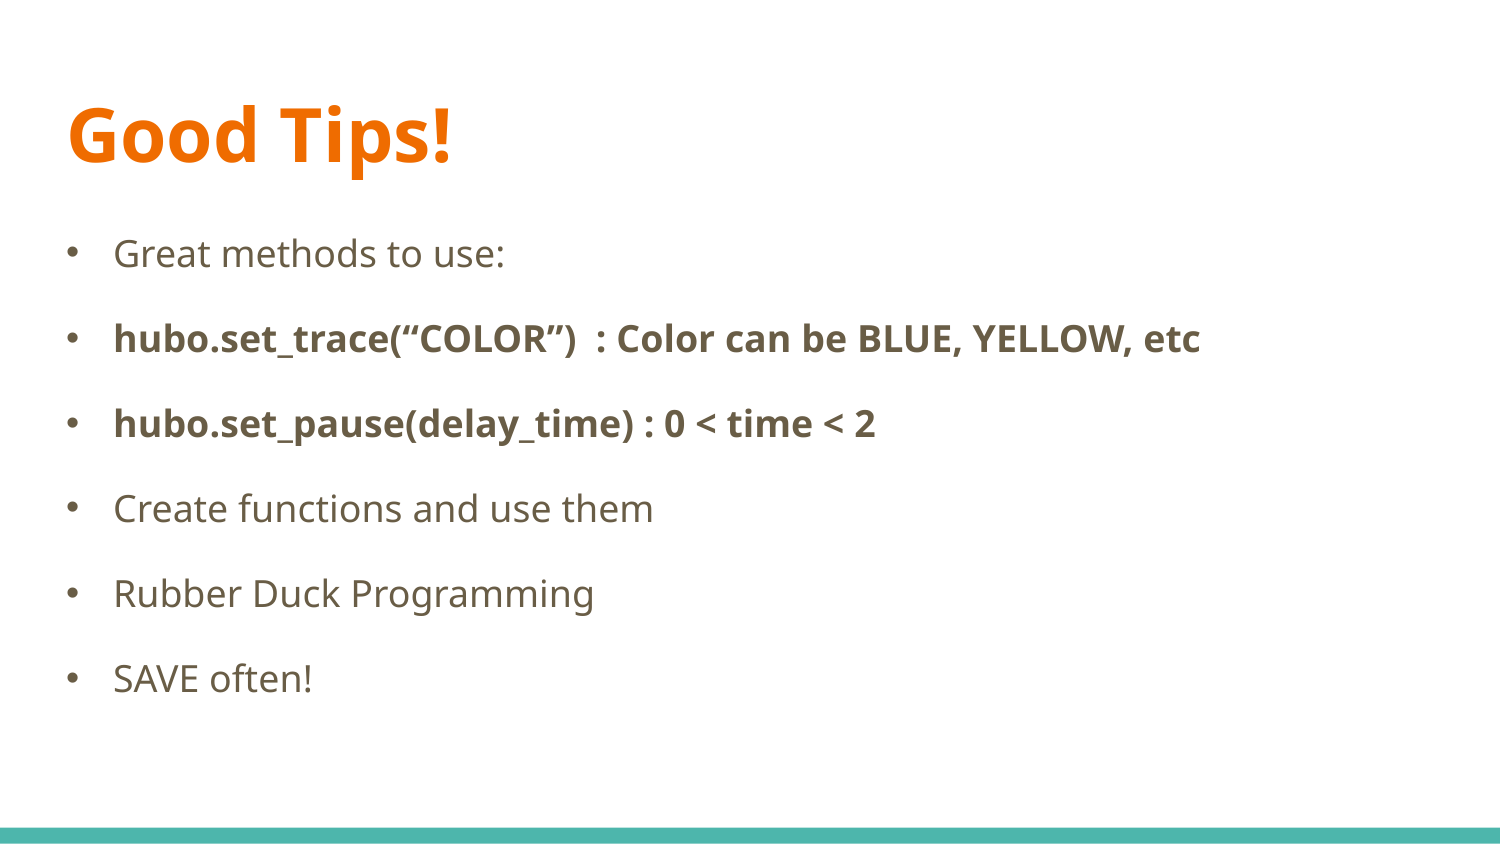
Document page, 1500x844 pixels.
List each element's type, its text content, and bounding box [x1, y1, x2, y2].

list Great methods to use: hubo.set_trace(“COLOR”) : Color can be BLUE, YELLOW, etc hubo.set_pause(delay_time) : 0 < time < 2 Create functions and use them Rubber Duck Programming SAVE often! [51, 207, 1449, 750]
title Good Tips! [51, 72, 1449, 189]
